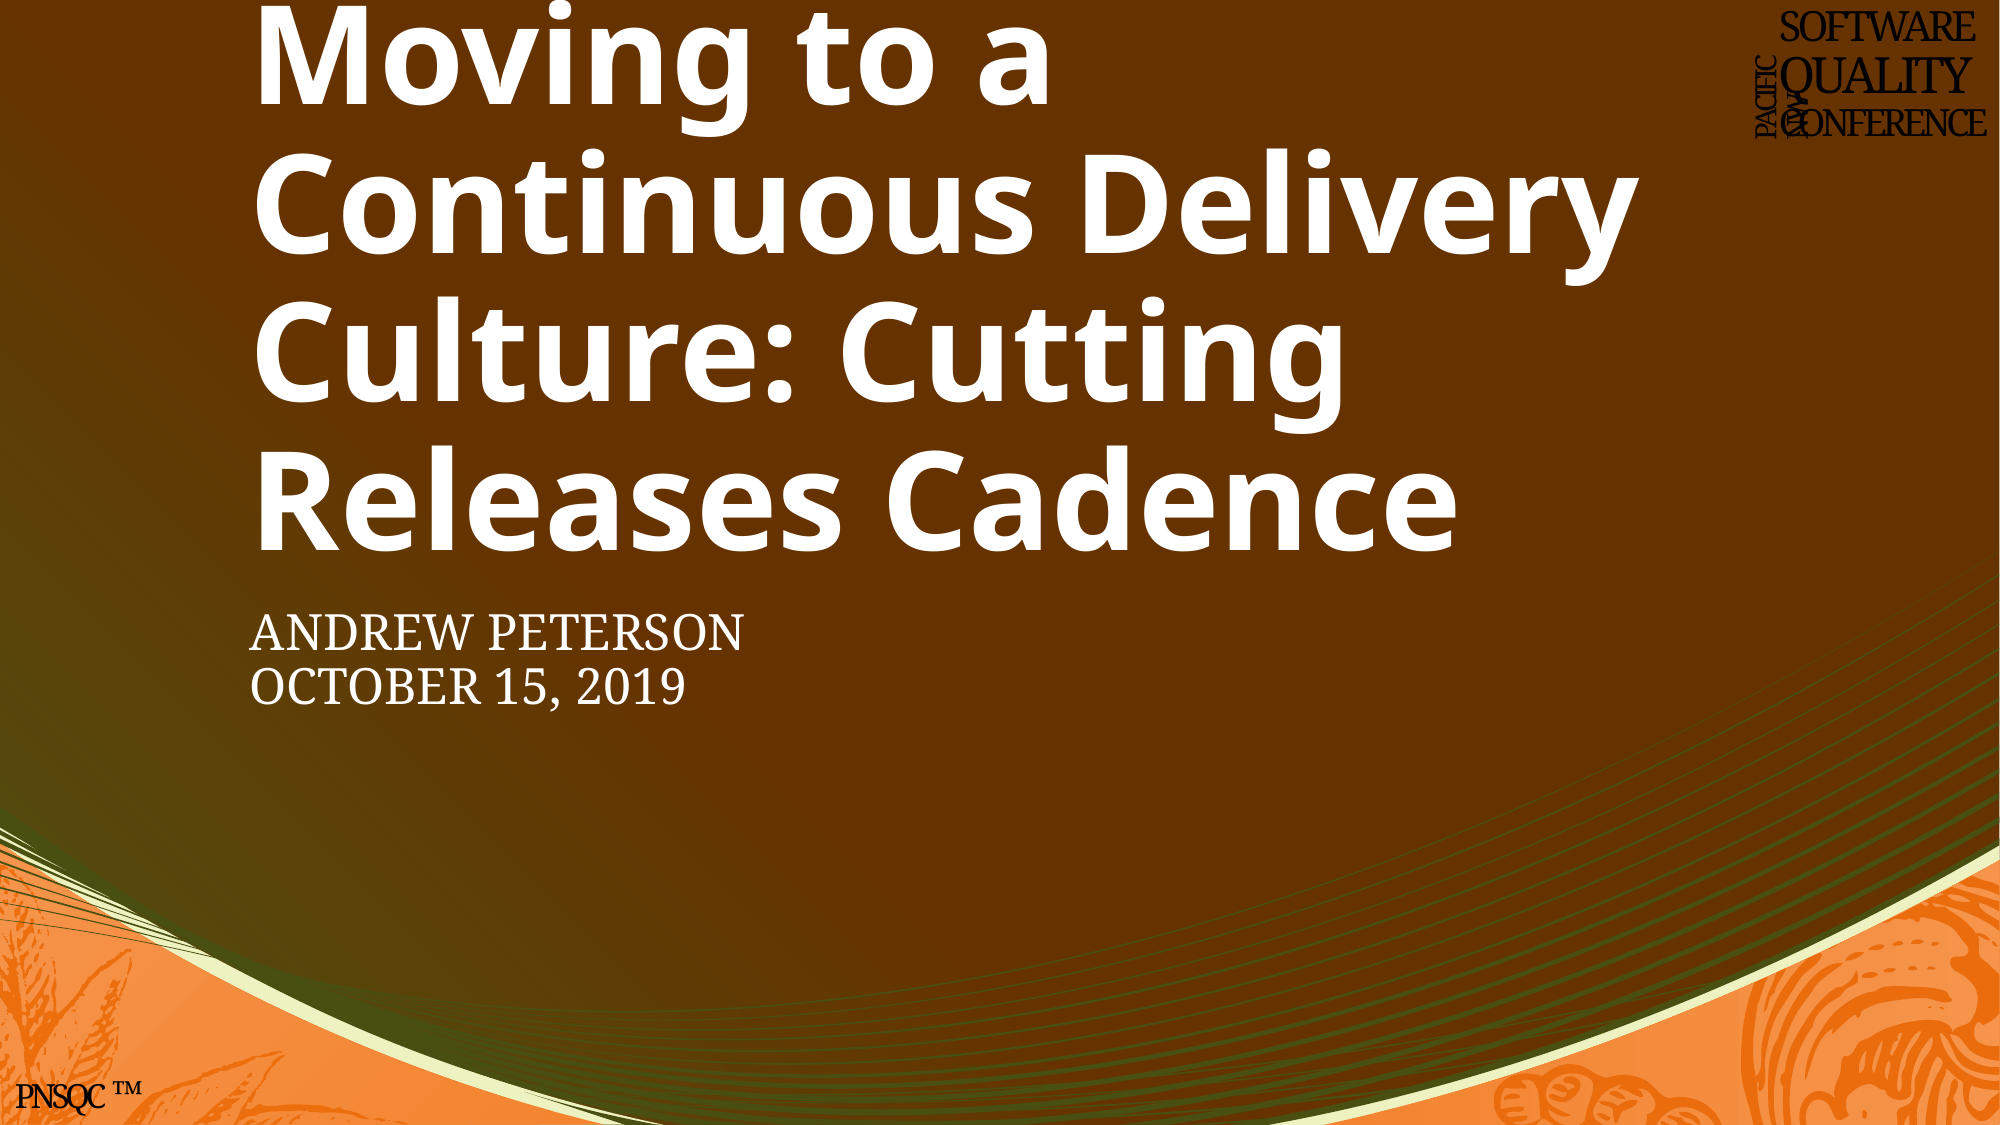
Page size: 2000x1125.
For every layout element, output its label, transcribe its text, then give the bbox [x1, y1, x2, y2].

text_box PNSQC ™ [0, 1068, 163, 1125]
title Moving to a Continuous Delivery Culture: Cutting Releases Cadence [249, 387, 1750, 588]
subtitle Andrew Peterson October 15, 2019 [249, 600, 1750, 817]
